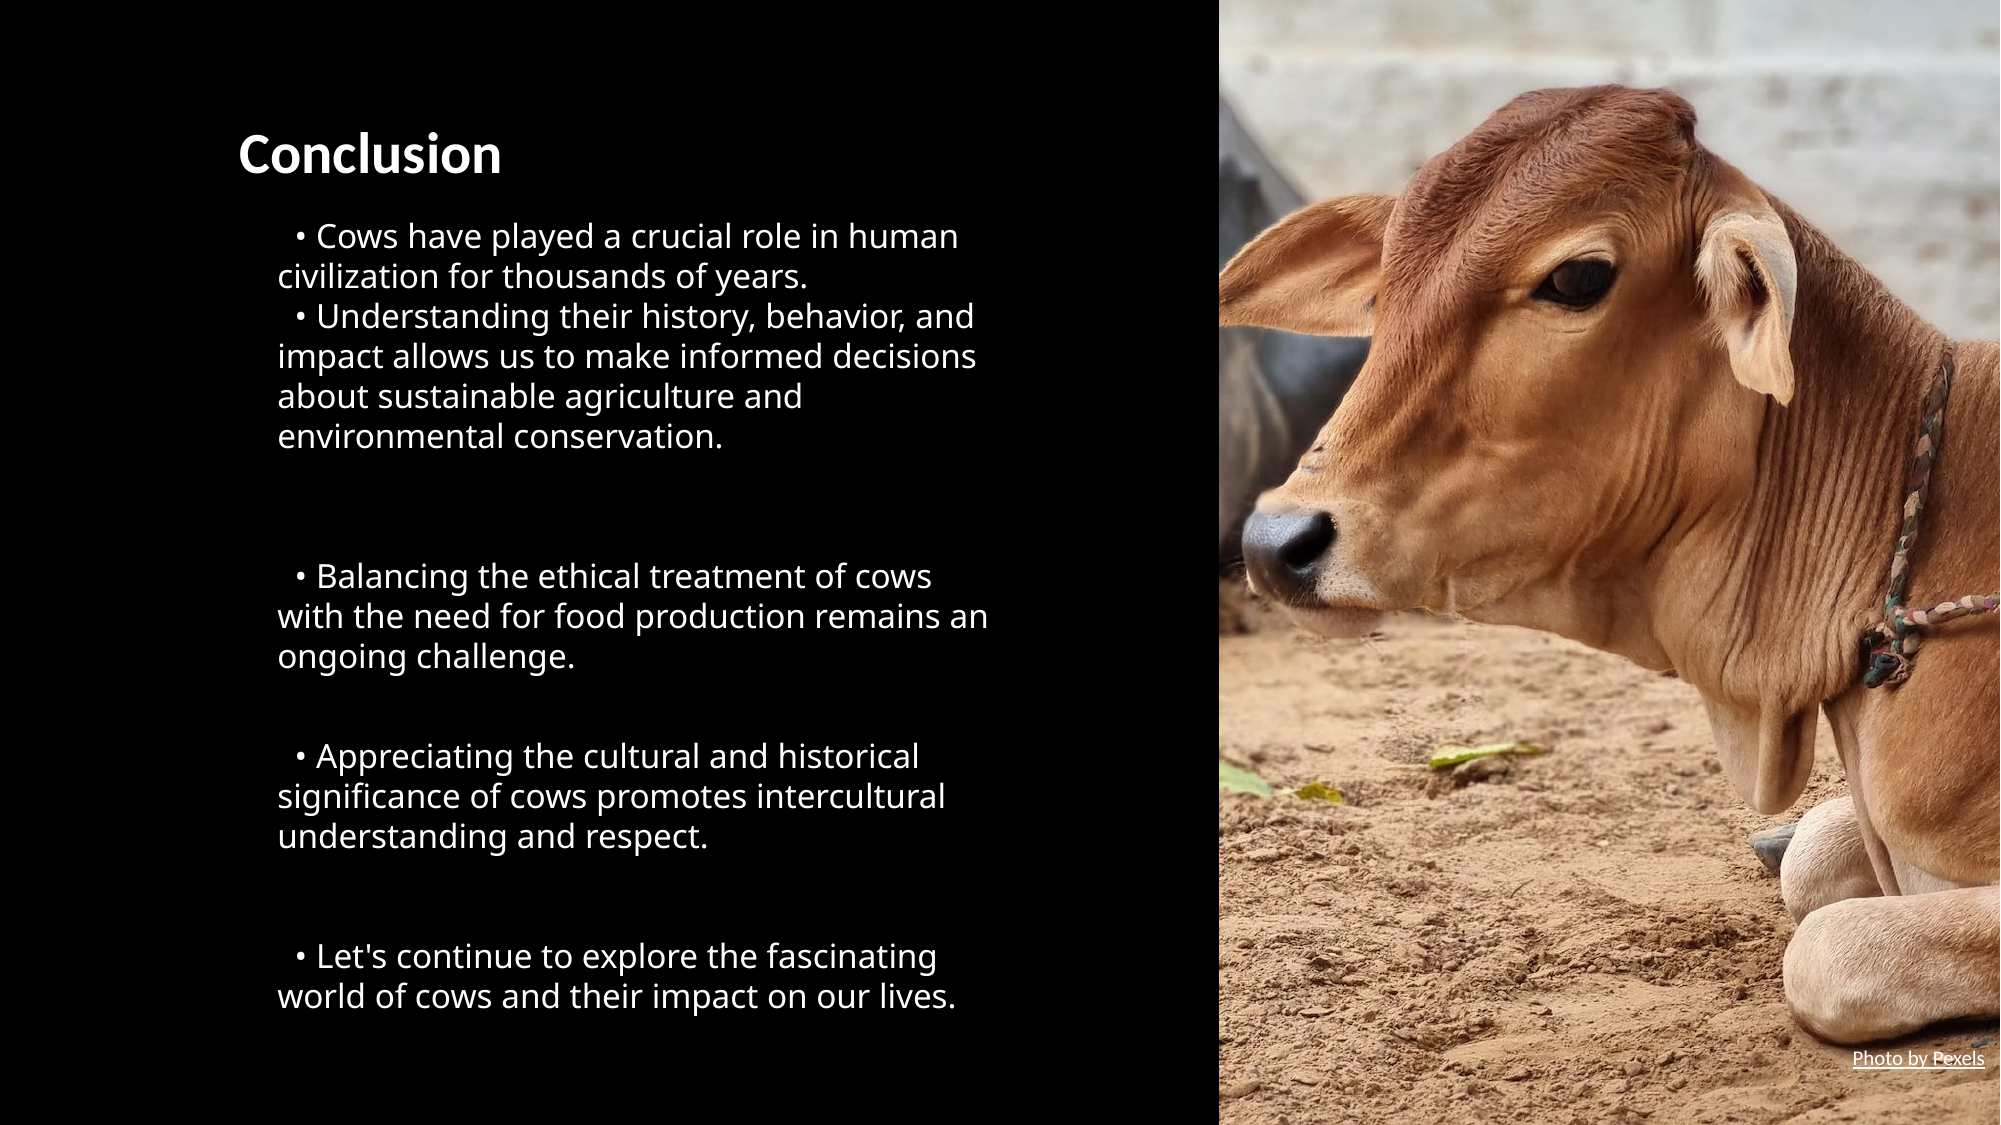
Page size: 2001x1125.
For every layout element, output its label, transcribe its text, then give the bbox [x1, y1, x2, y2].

text_box • Let's continue to explore the fascinating world of cows and their impact on our lives. [262, 937, 1013, 1013]
text_box • Appreciating the cultural and historical significance of cows promotes intercultural understanding and respect. [262, 757, 1013, 833]
picture [1219, 0, 2000, 1125]
text_box • Balancing the ethical treatment of cows with the need for food production remains an ongoing challenge. [262, 577, 1013, 653]
text_box • Cows have played a crucial role in human civilization for thousands of years. [262, 217, 1013, 293]
text_box Conclusion [225, 112, 1219, 188]
text_box • Understanding their history, behavior, and impact allows us to make informed decisions about sustainable agriculture and environmental conservation. [262, 337, 1013, 413]
